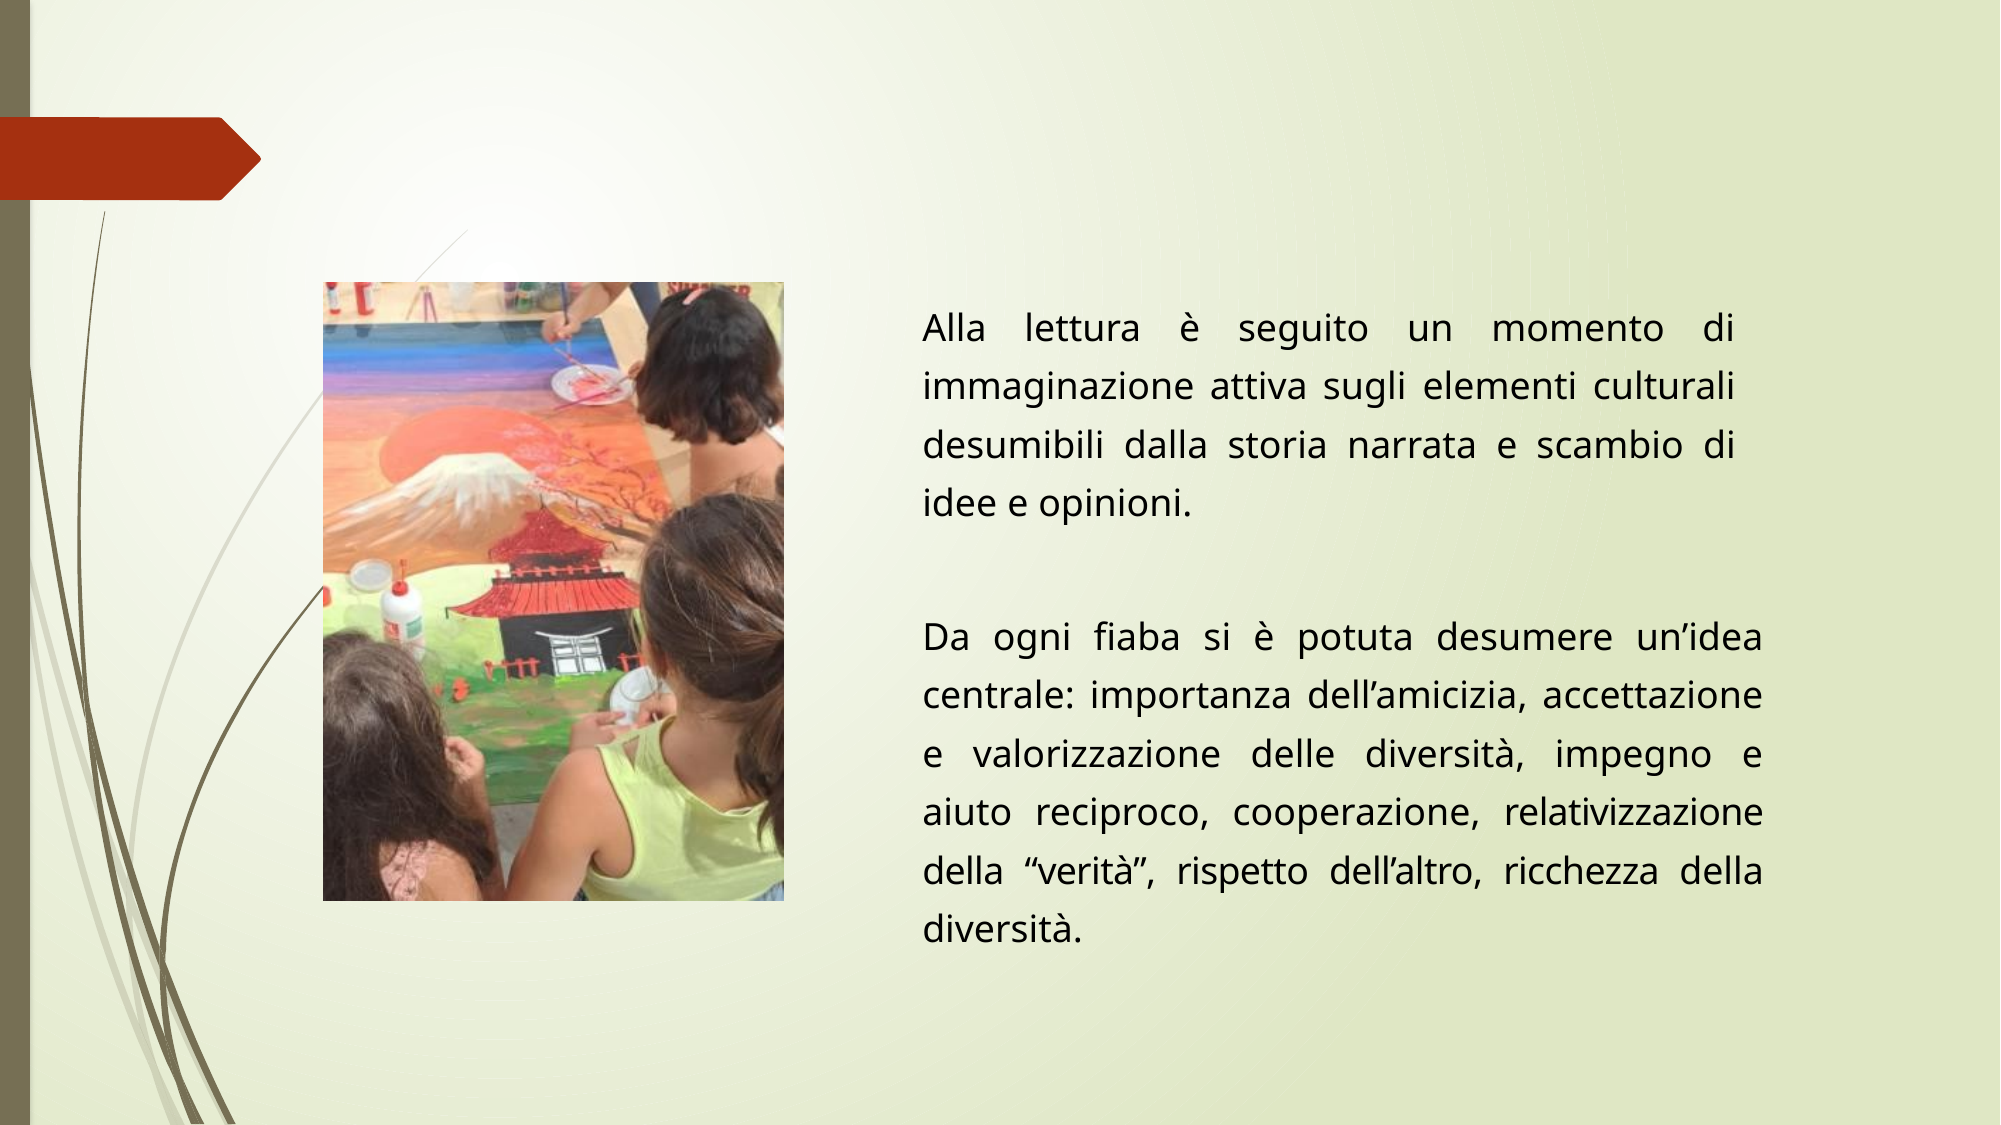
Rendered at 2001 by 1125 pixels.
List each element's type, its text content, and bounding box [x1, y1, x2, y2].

picture [323, 282, 784, 902]
text_box Da ogni fiaba si è potuta desumere un’idea centrale: importanza dell’amicizia, accettazione e valorizzazione delle diversità, impegno e aiuto reciproco, cooperazione, relativizzazione della “verità”, rispetto dell’altro, ricchezza della diversità. [832, 591, 2000, 958]
text_box Alla lettura è seguito un momento di immaginazione attiva sugli elementi culturali desumibili dalla storia narrata e scambio di idee e opinioni. [832, 282, 2000, 532]
